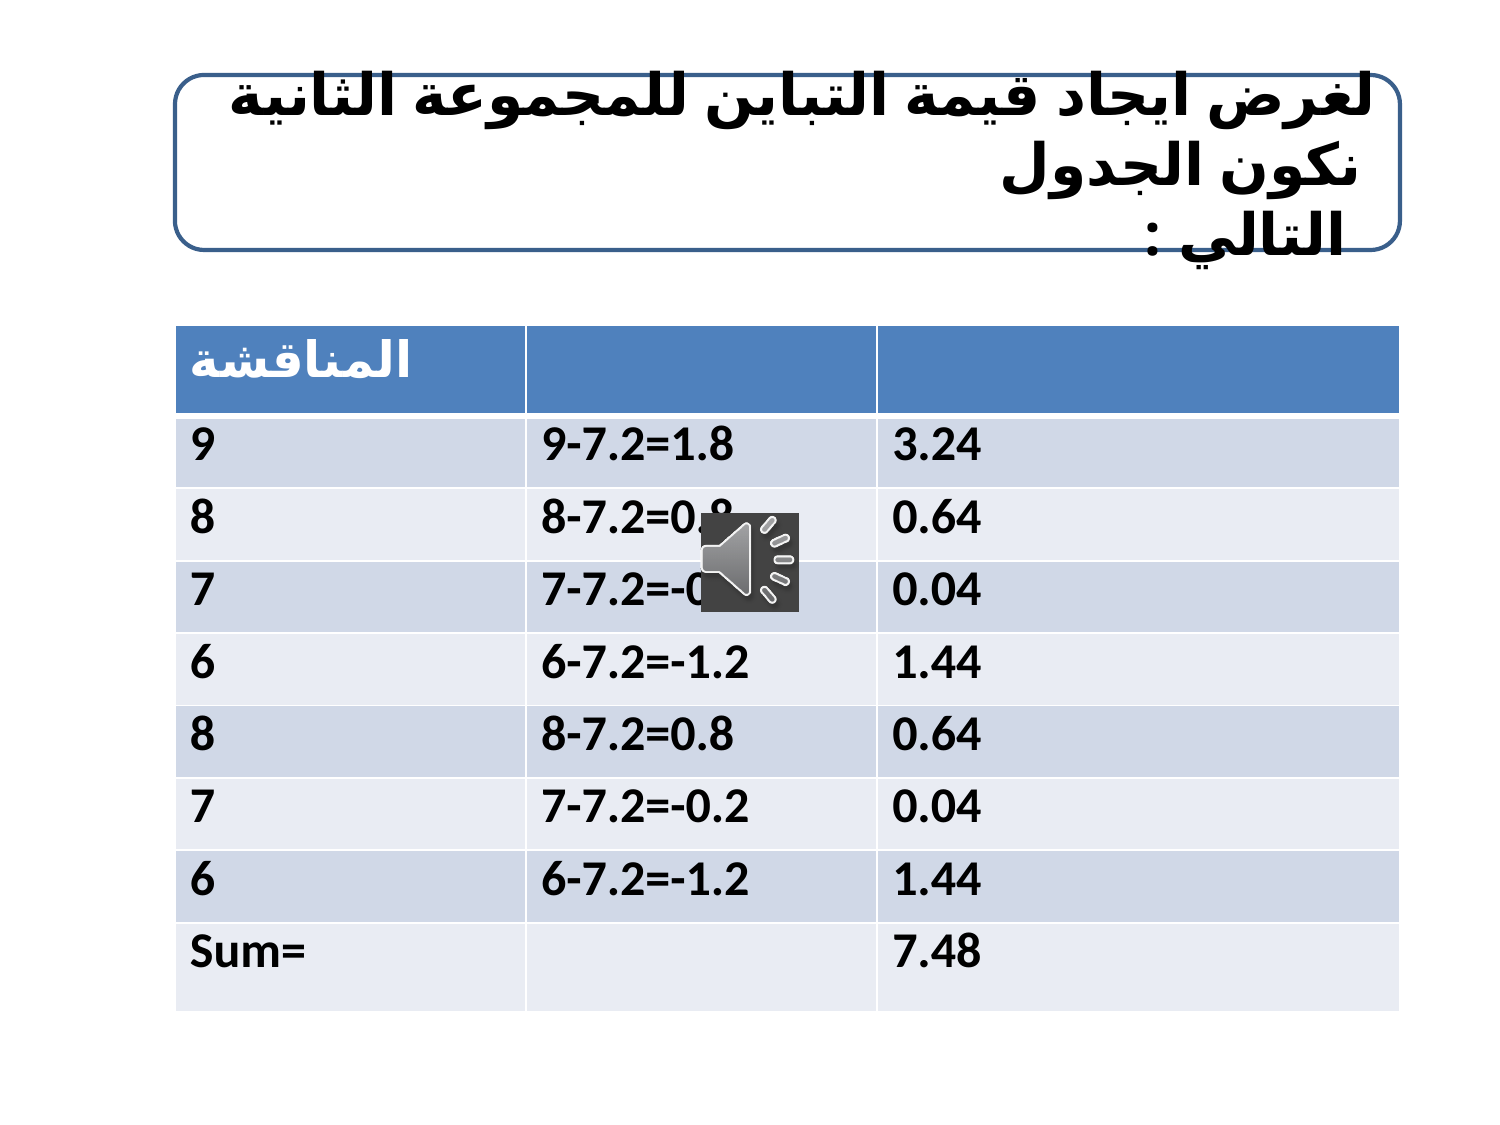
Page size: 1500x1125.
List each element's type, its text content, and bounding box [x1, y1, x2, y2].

picture [699, 512, 801, 613]
text_box لغرض ايجاد قيمة التباين للمجموعة الثانية نكون الجدول التالي : [172, 72, 1403, 253]
